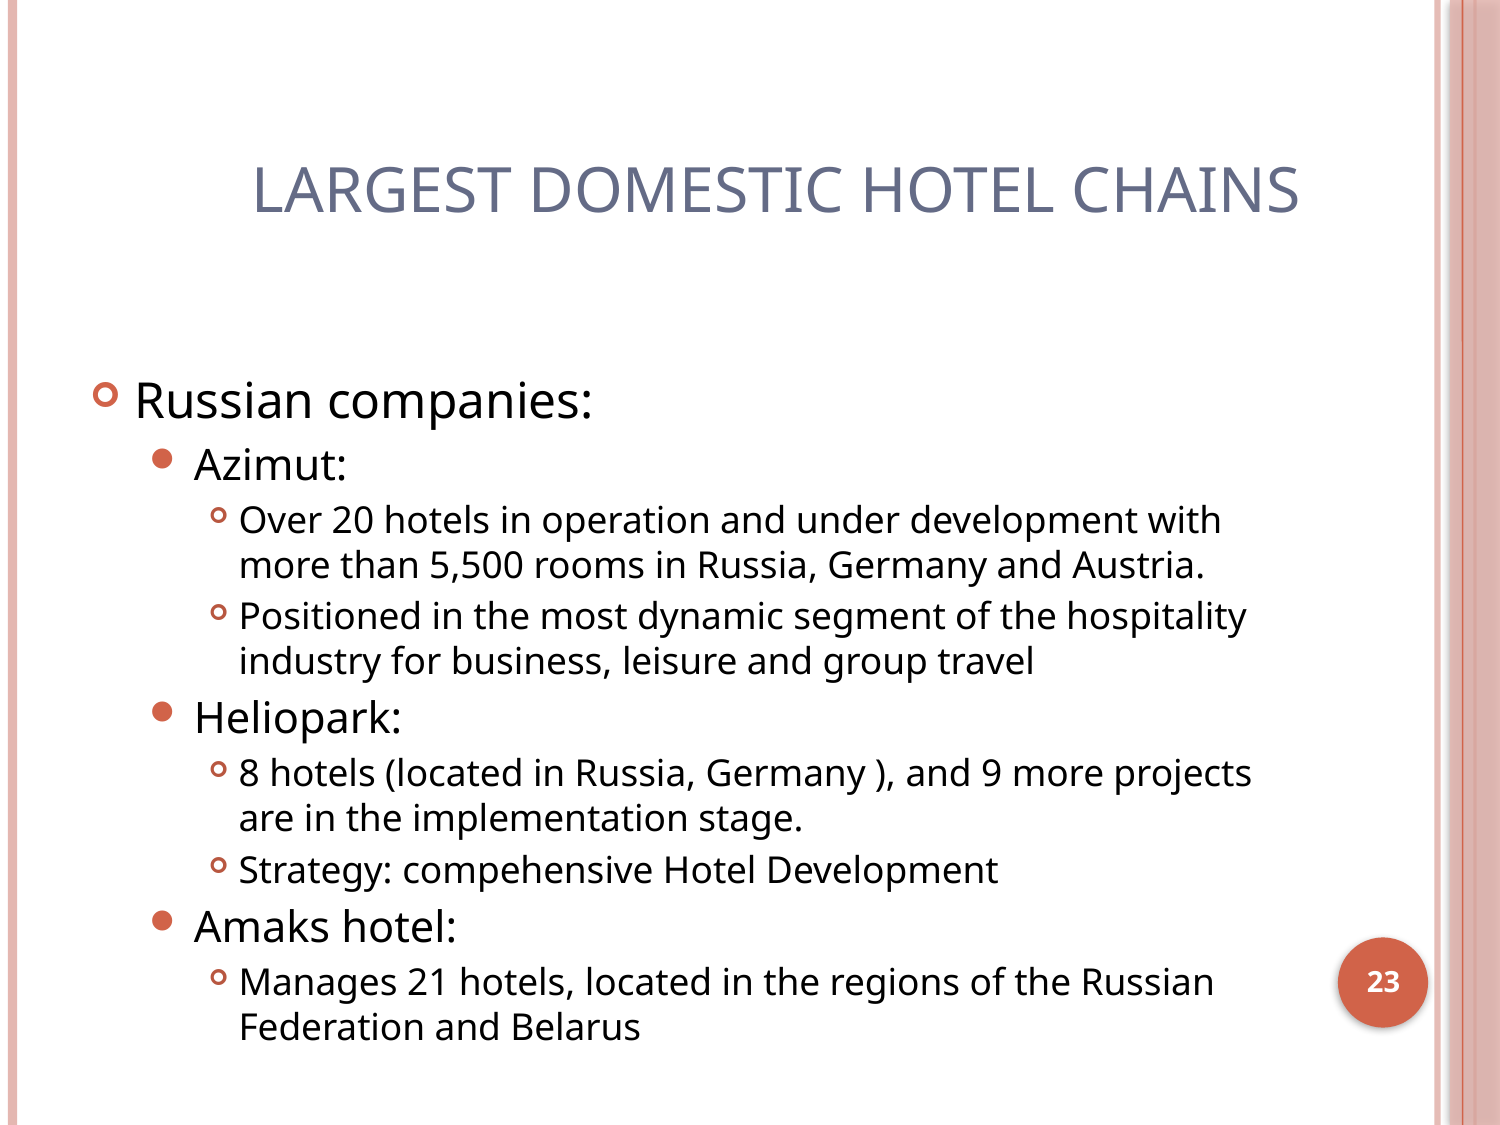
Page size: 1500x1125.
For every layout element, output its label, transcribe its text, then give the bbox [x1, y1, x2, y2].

slide_number 23 [1333, 940, 1434, 1026]
list Russian companies: Azimut: Over 20 hotels in operation and under development with more than 5,500 rooms in Russia, Germany and Austria. Positioned in the most dynamic segment of the hospitality industry for business, leisure and group travel Heliopark: 8 hotels (located in Russia, Germany ), and 9 more projects are in the implementation stage. Strategy: compehensive Hotel Development Amaks hotel: Manages 21 hotels, located in the regions of the Russian Federation and Belarus [74, 361, 1301, 1063]
title Largest Domestic Hotel Chains [164, 82, 1389, 233]
